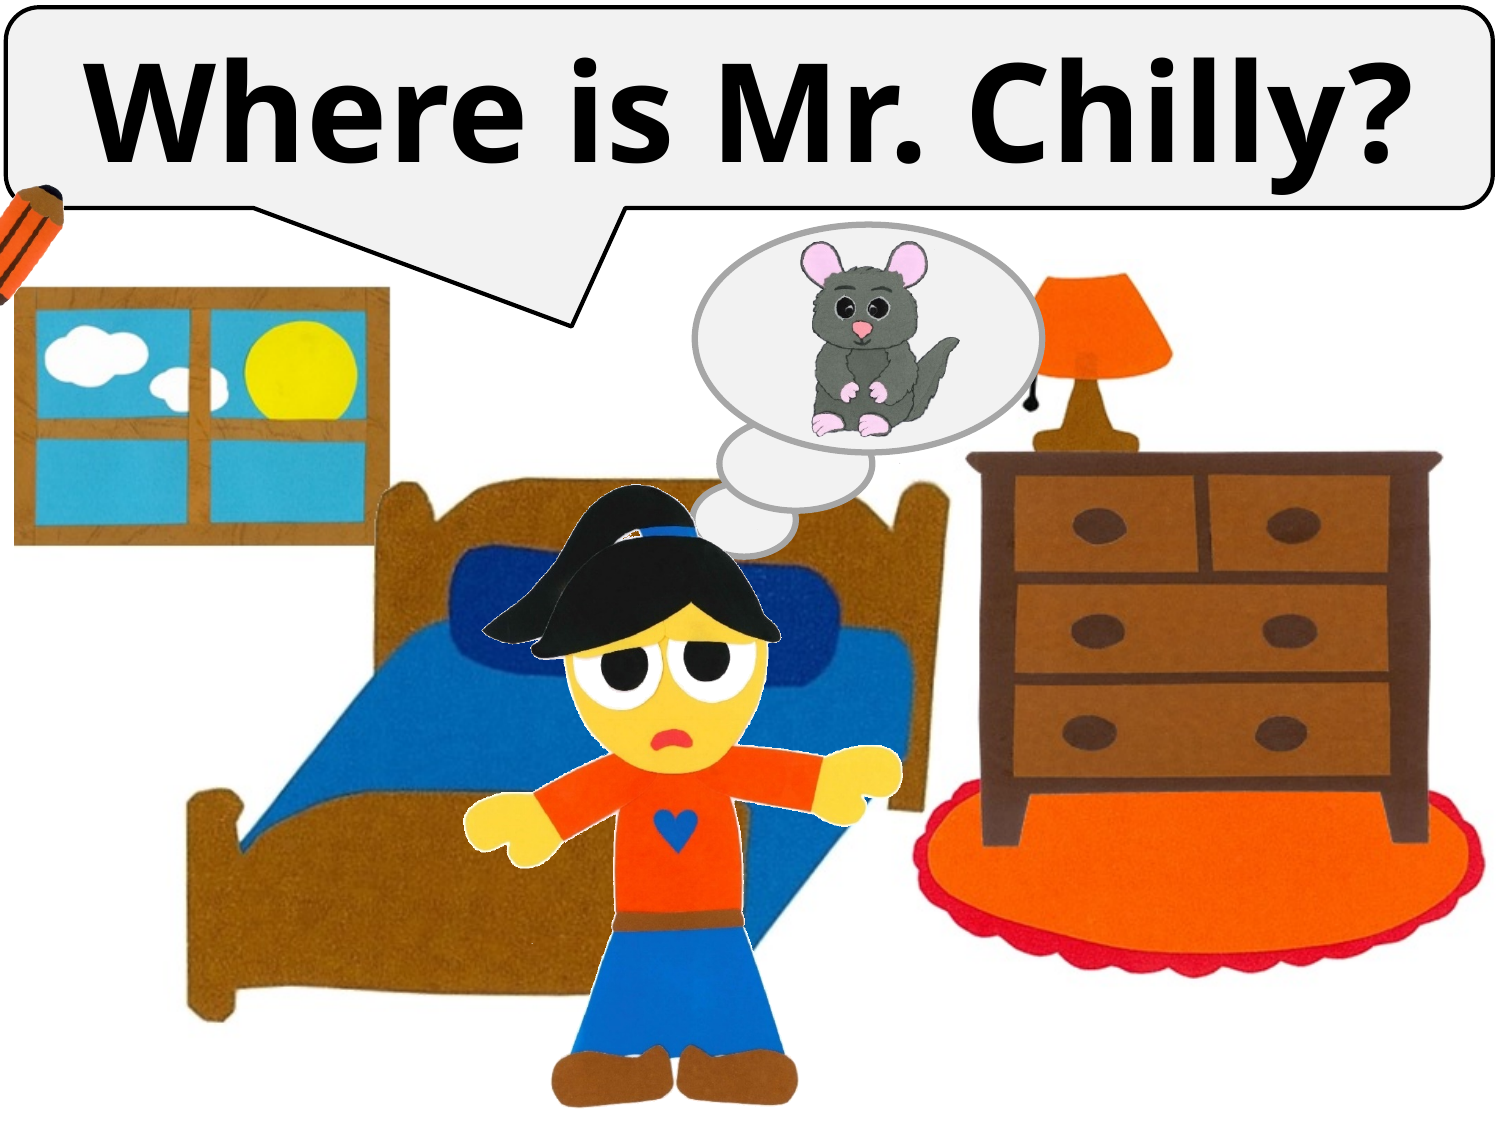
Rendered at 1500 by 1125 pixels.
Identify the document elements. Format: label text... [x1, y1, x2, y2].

text_box [971, 244, 994, 257]
picture [0, 160, 1500, 1124]
text_box Where is Mr. Chilly? [3, 5, 1495, 257]
text_box [743, 222, 945, 257]
